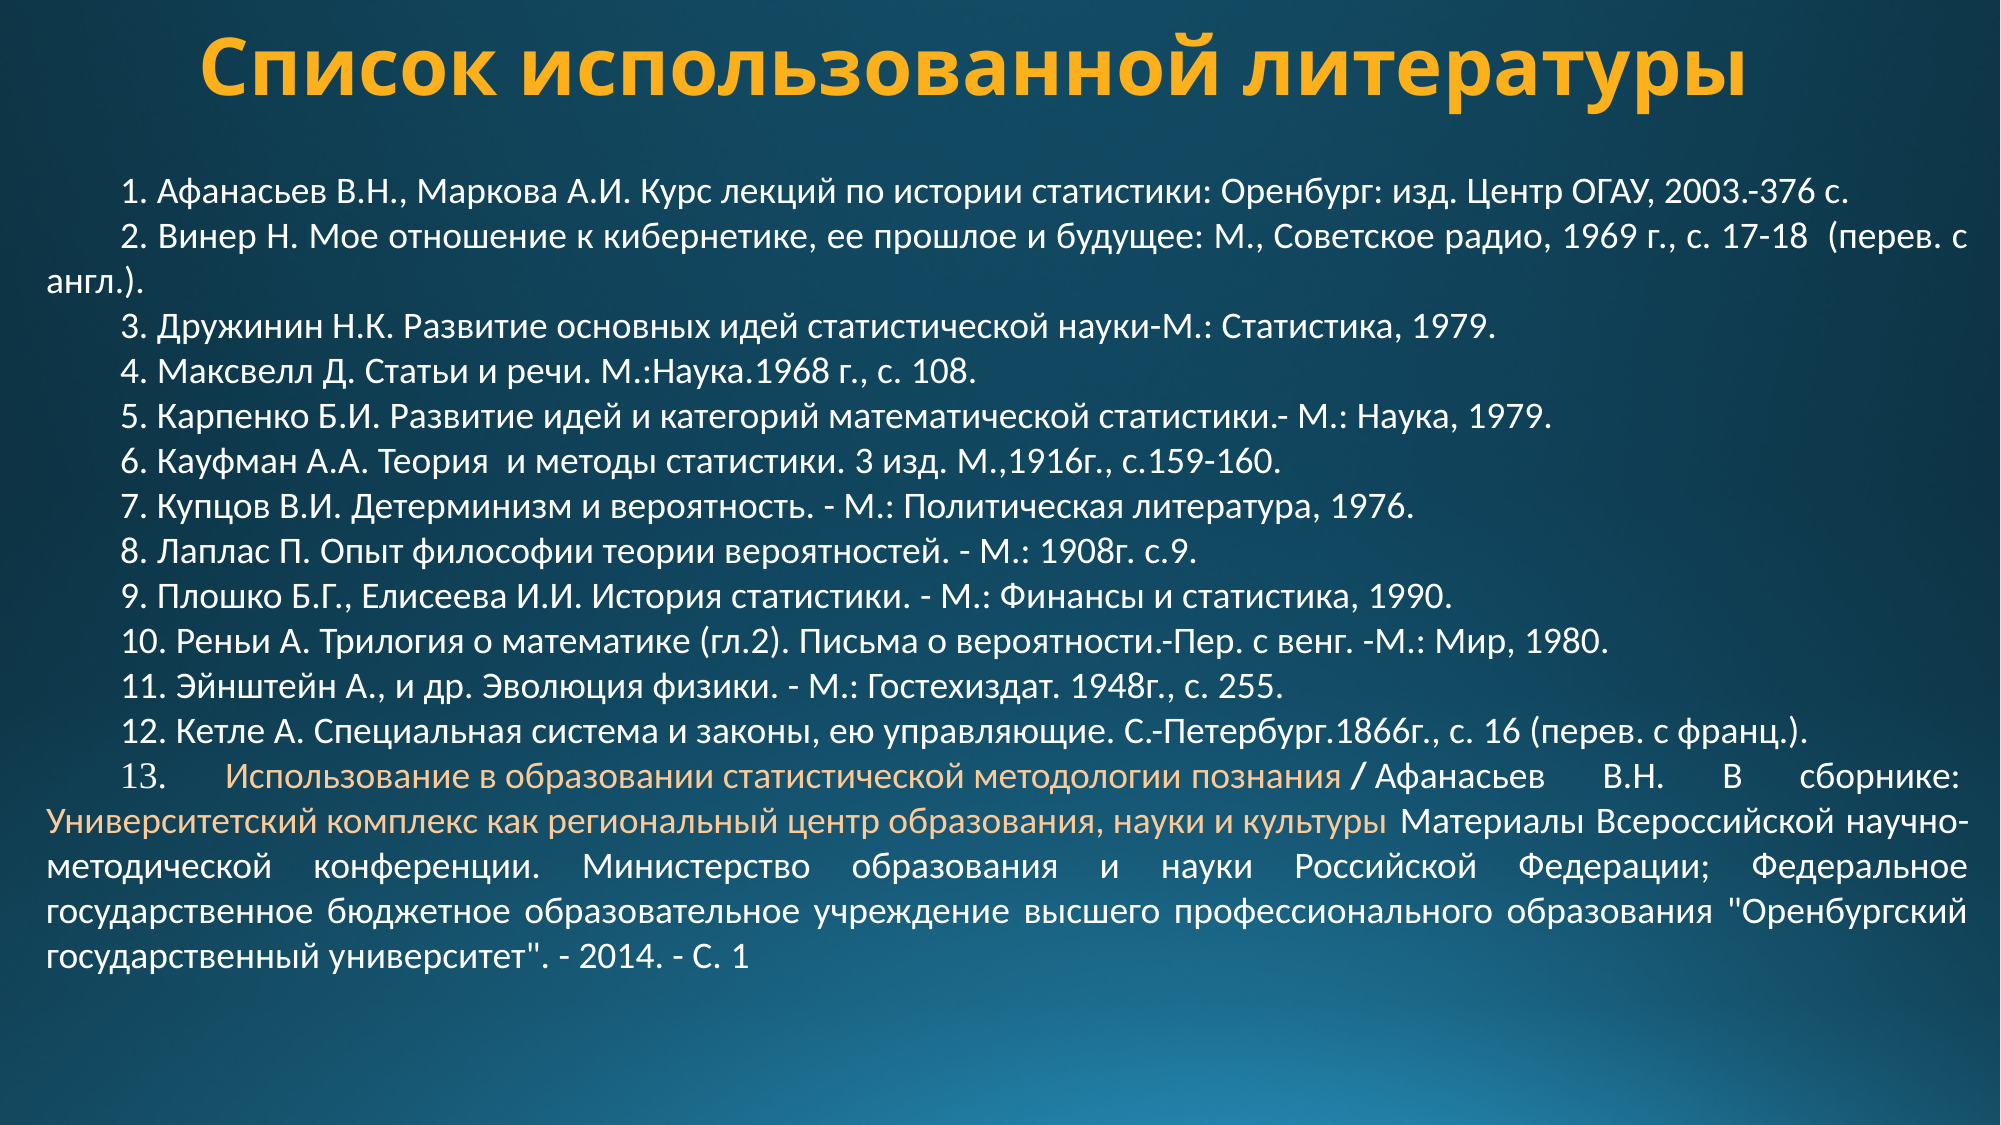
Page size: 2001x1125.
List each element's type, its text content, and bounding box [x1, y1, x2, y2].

list 1. Афанасьев В.Н., Маркова А.И. Курс лекций по истории статистики: Оренбург: изд. Центр ОГАУ, 2003.-376 с. 2. Винер Н. Мое отношение к кибернетике, ее прошлое и будущее: М., Советское радио, 1969 г., с. 17-18 (перев. с англ.). 3. Дружинин Н.К. Развитие основных идей статистической науки-М.: Статистика, 1979. 4. Максвелл Д. Статьи и речи. М.:Наука.1968 г., с. 108. 5. Карпенко Б.И. Развитие идей и категорий математической статистики.- М.: Наука, 1979. 6. Кауфман А.А. Теория и методы статистики. 3 изд. М.,1916г., с.159-160. 7. Купцов В.И. Детерминизм и вероятность. - М.: Политическая литература, 1976. 8. Лаплас П. Опыт философии теории вероятностей. - М.: 1908г. с.9. 9. Плошко Б.Г., Елисеева И.И. История статистики. - М.: Финансы и статистика, 1990. 10. Реньи А. Трилогия о математике (гл.2). Письма о вероятности.-Пер. с венг. -М.: Мир, 1980. 11. Эйнштейн А., и др. Эволюция физики. - М.: Гостехиздат. 1948г., с. 255. 12. Кетле А. Специальная система и законы, ею управляющие. С.-Петербург.1866г., с. 16 (перев. с франц.). 13. Использование в образовании статистической методологии познания / Афанасьев В.Н. В сборнике: Университетский комплекс как региональный центр образования, науки и культуры Материалы Всероссийской научно-методической конференции. Министерство образования и науки Российской Федерации; Федеральное государственное бюджетное образовательное учреждение высшего профессионального образования "Оренбургский государственный университет". - 2014. - С. 1 [31, 158, 1985, 984]
picture [0, 0, 2001, 1125]
title Список использованной литературы [183, 0, 1931, 140]
